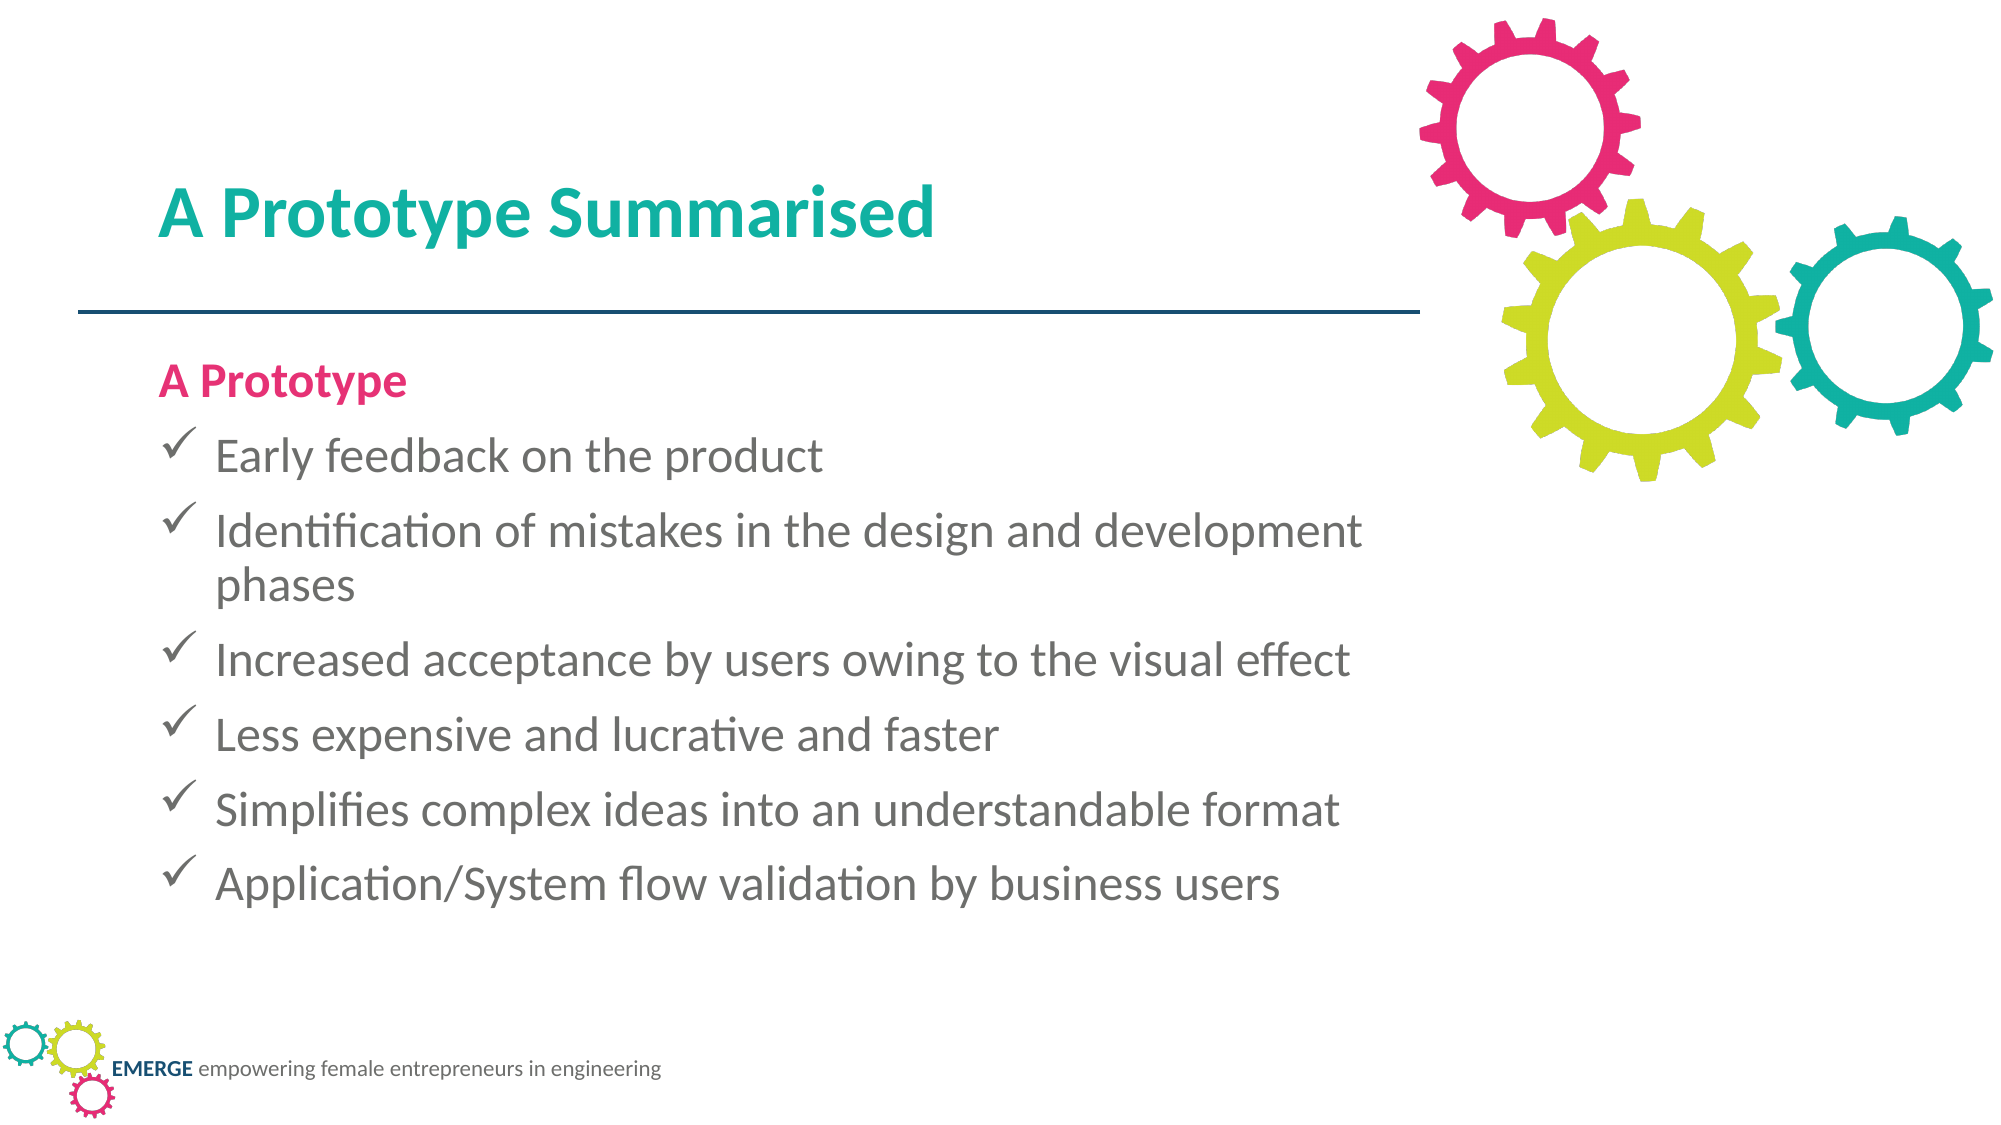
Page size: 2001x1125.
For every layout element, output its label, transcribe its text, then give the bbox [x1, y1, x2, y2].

list A Prototype Summarised [143, 165, 1359, 280]
list A Prototype Early feedback on the product Identification of mistakes in the design and development phases Increased acceptance by users owing to the visual effect Less expensive and lucrative and faster Simplifies complex ideas into an understandable format Application/System flow validation by business users [143, 347, 1454, 1000]
picture [0, 992, 134, 1125]
picture [1324, 0, 2001, 618]
